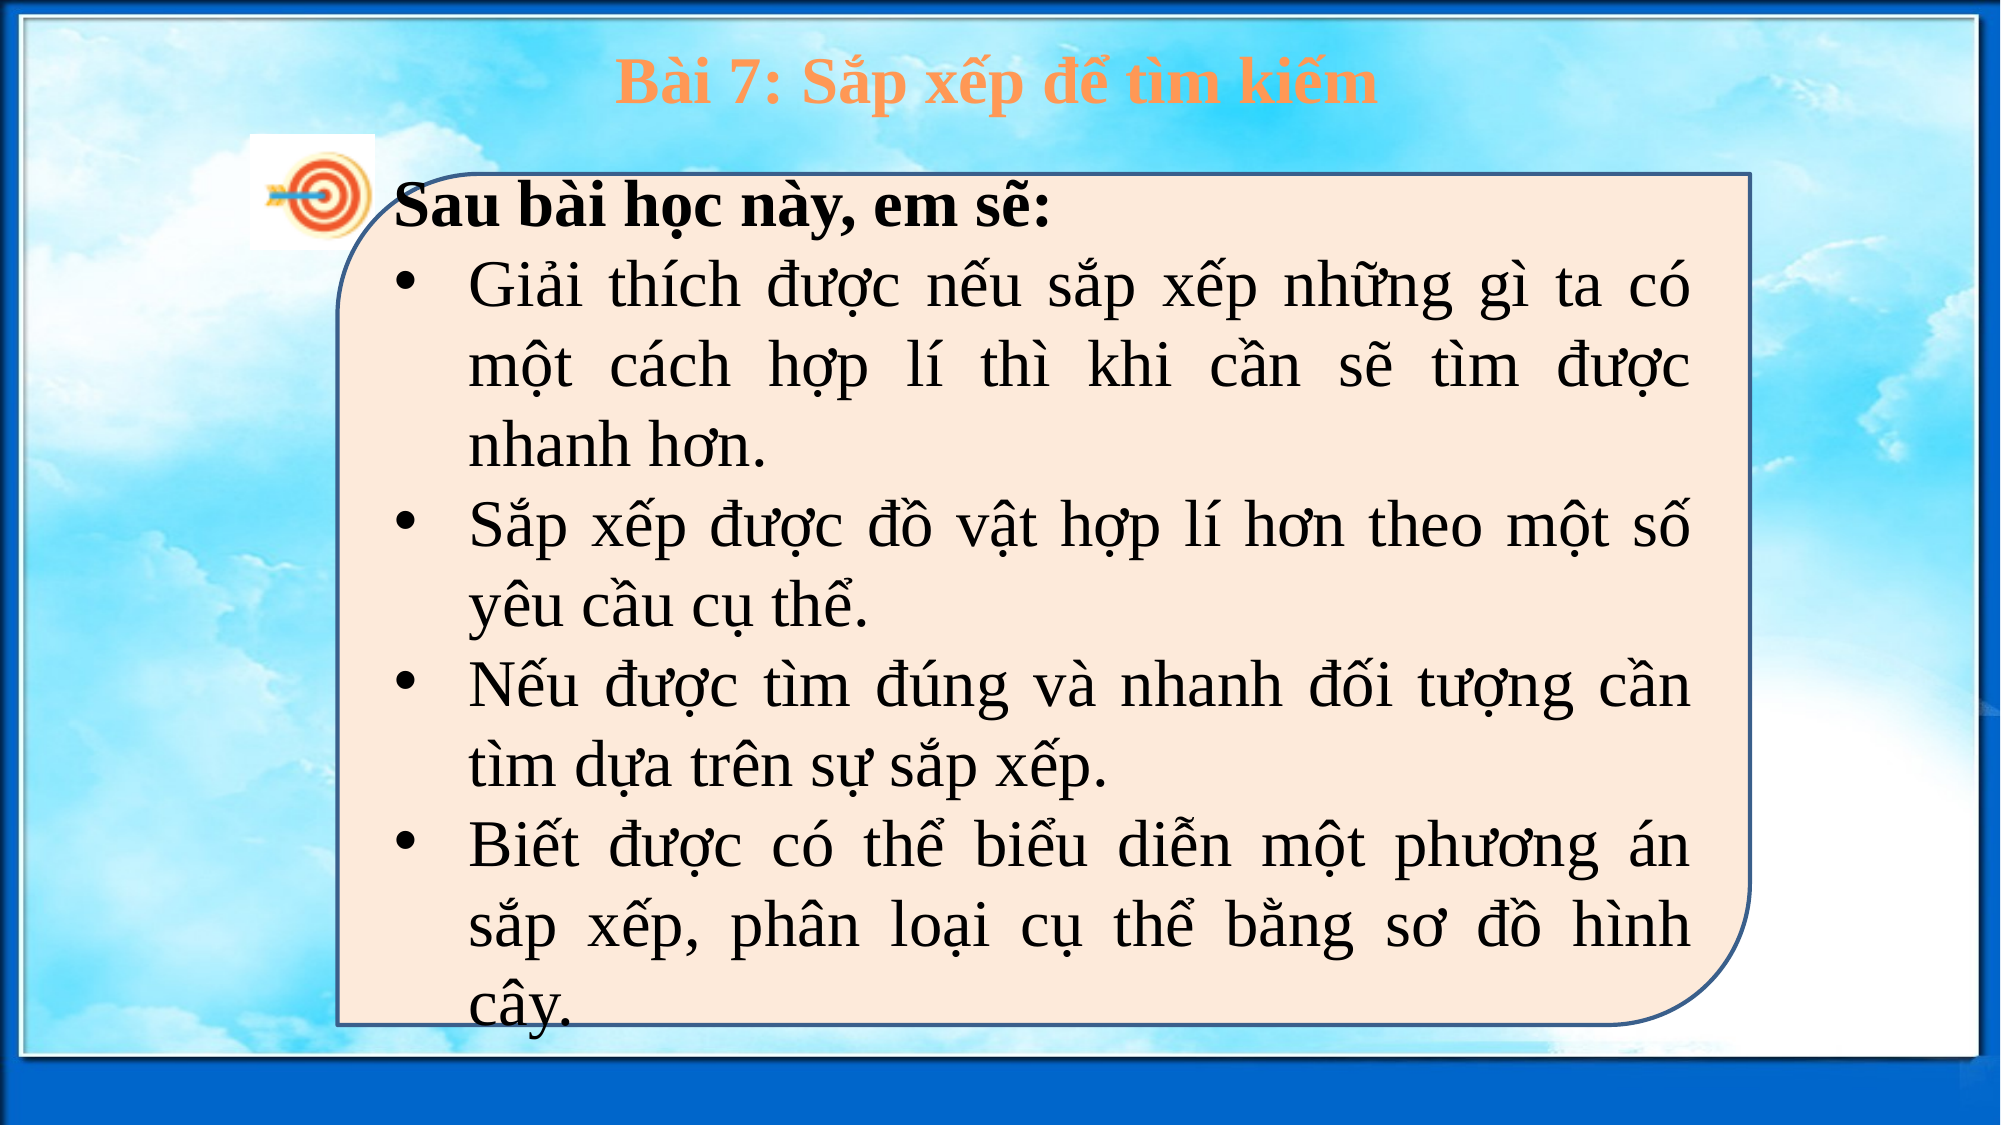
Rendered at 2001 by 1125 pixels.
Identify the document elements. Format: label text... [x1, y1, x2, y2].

text_box Sau bài học này, em sẽ: Giải thích được nếu sắp xếp những gì ta có một cách hợp lí thì khi cần sẽ tìm được nhanh hơn. Sắp xếp được đồ vật hợp lí hơn theo một số yêu cầu cụ thể. Nếu được tìm đúng và nhanh đối tượng cần tìm dựa trên sự sắp xếp. Biết được có thể biểu diễn một phương án sắp xếp, phân loại cụ thể bằng sơ đồ hình cây. [335, 171, 1753, 1028]
picture [0, 0, 2001, 1125]
text_box Bài 7: Sắp xếp để tìm kiếm [600, 28, 1395, 124]
